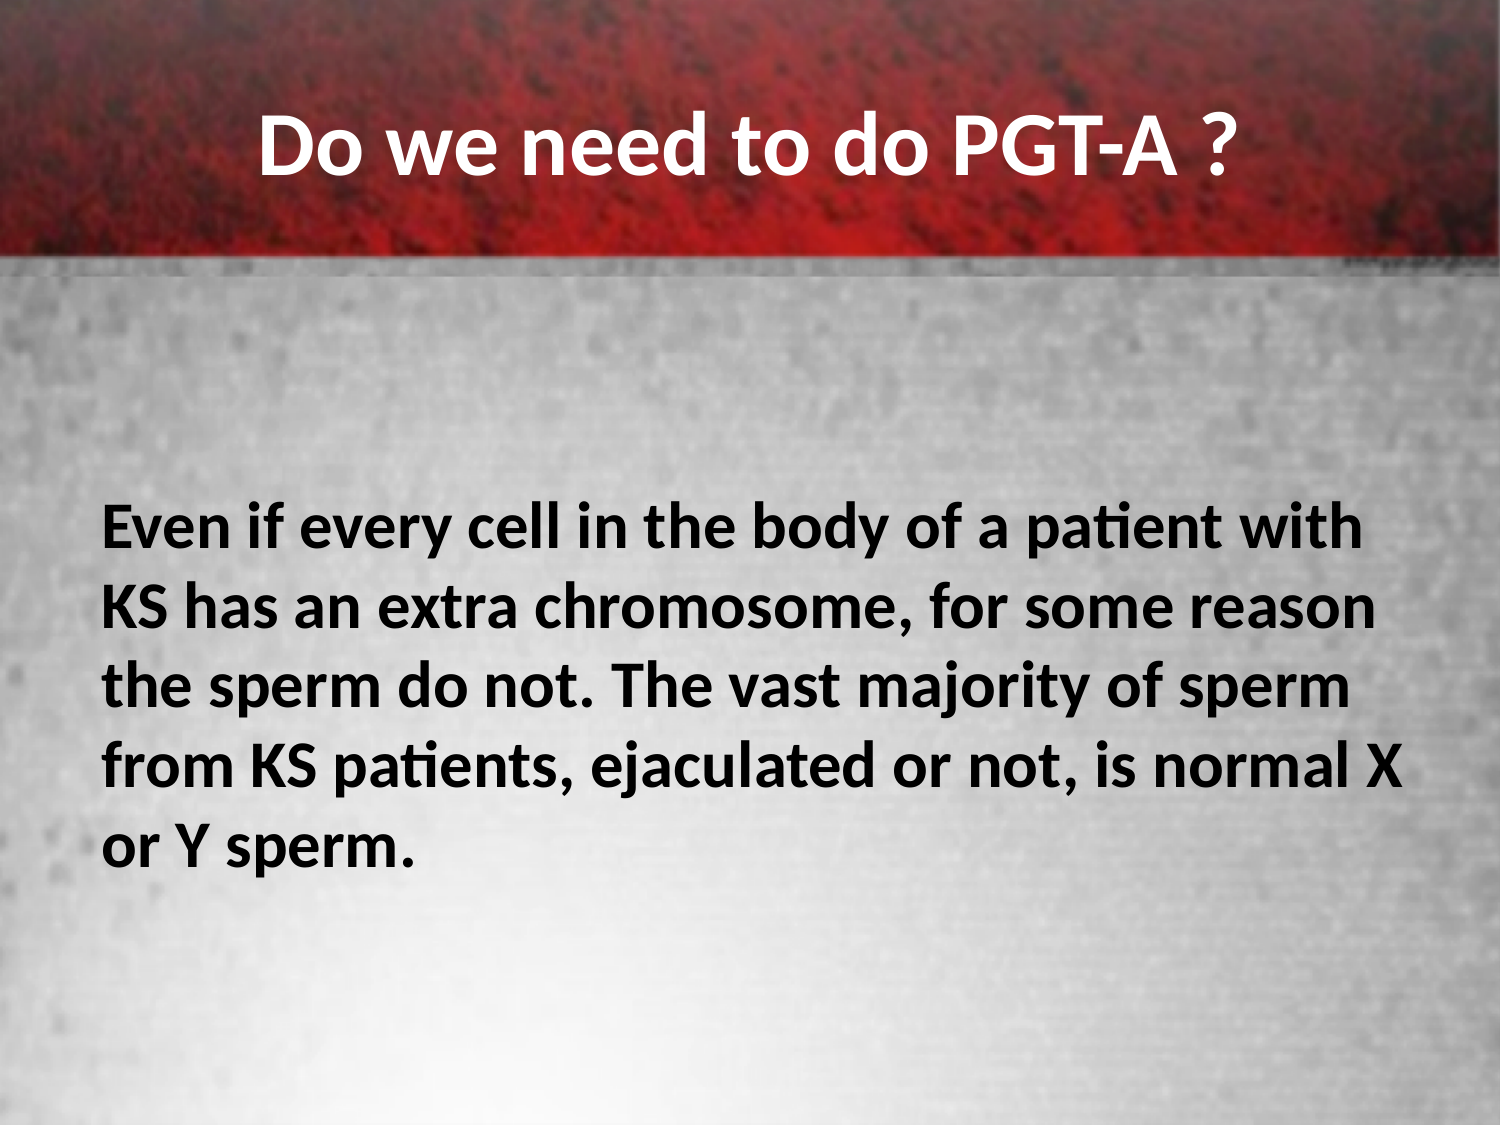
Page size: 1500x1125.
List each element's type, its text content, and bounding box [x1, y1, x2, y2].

picture [0, 0, 1500, 1125]
text_box Even if every cell in the body of a patient with KS has an extra chromosome, for some reason the sperm do not. The vast majority of sperm from KS patients, ejaculated or not, is normal X or Y sperm. [86, 474, 1435, 889]
title Do we need to do PGT-A ? [75, 45, 1425, 233]
